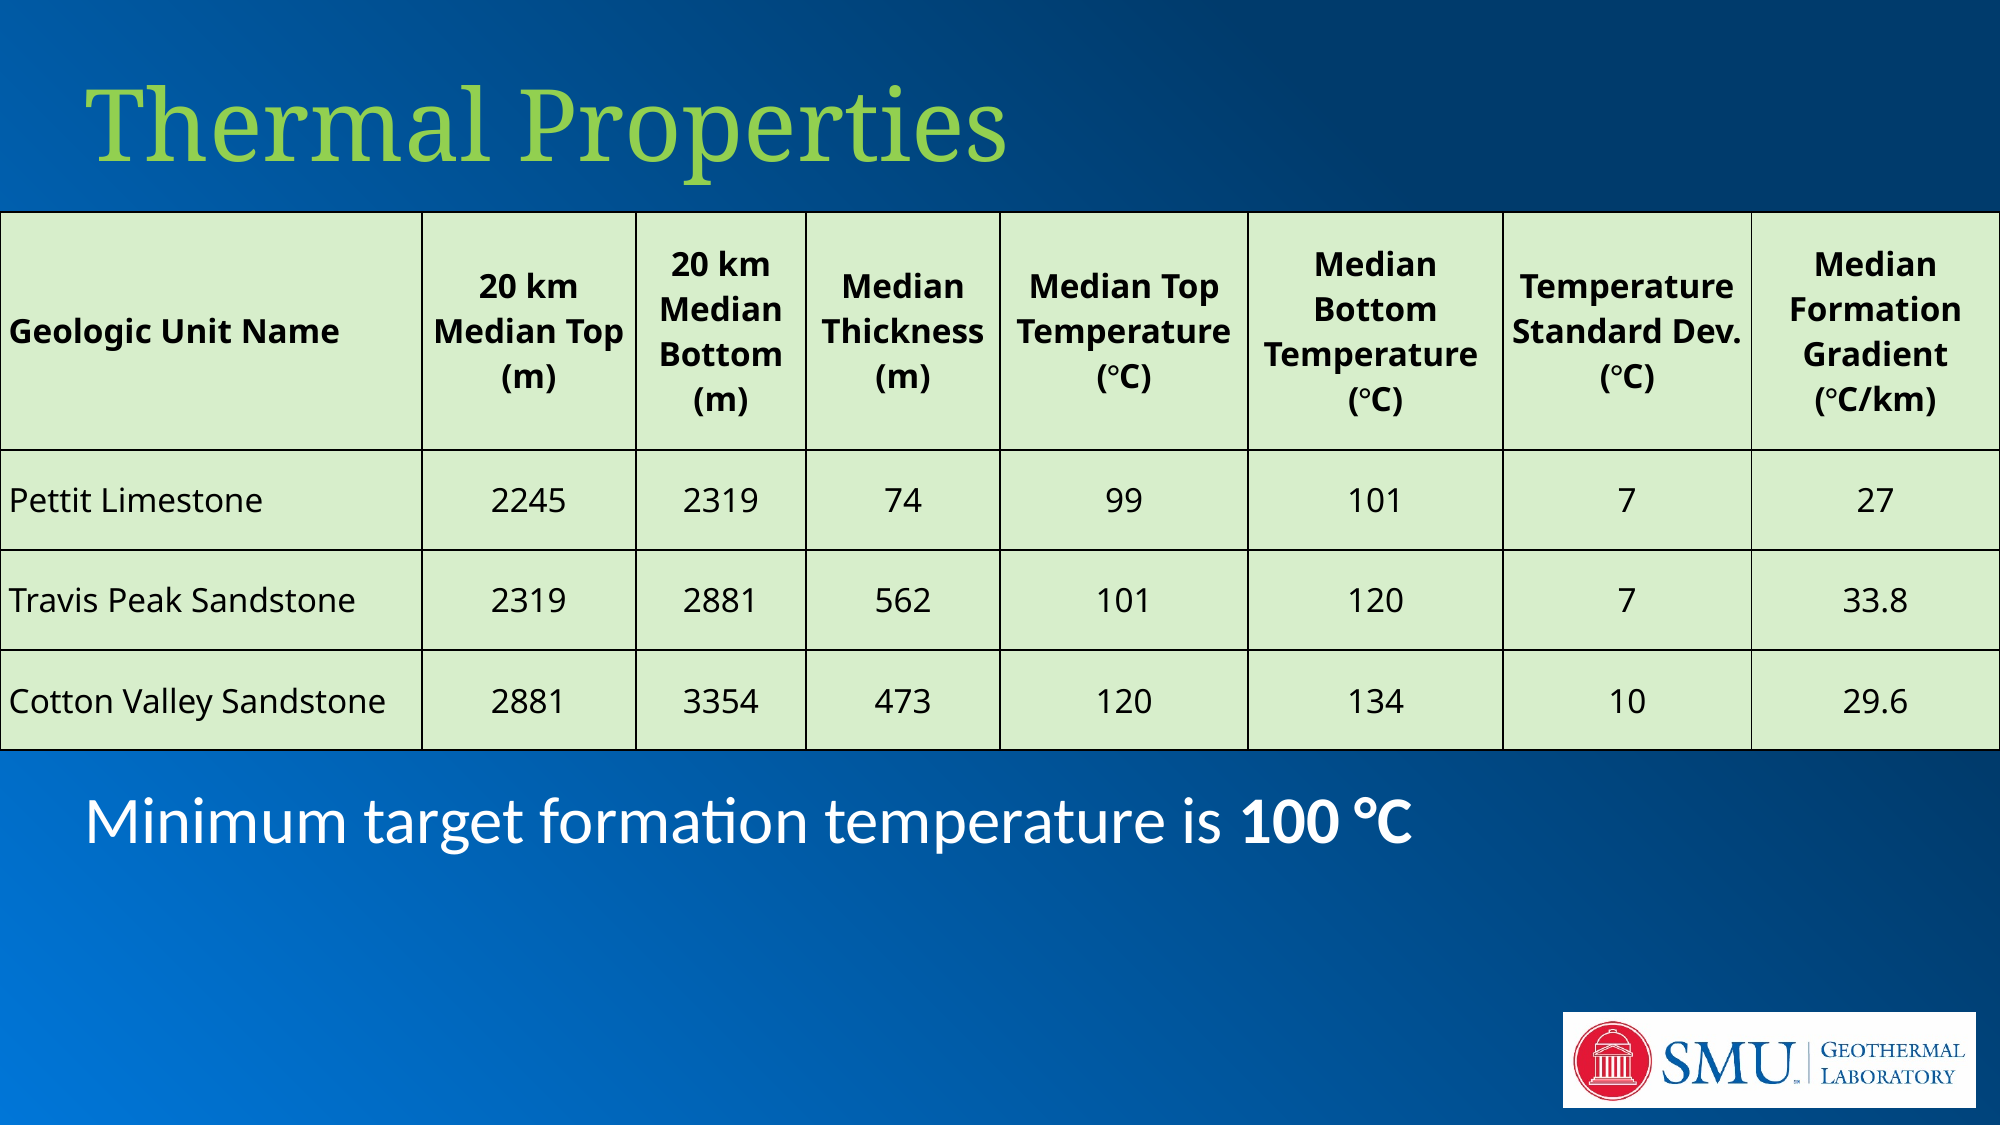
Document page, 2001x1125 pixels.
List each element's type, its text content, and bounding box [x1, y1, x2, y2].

table_cell 134 [1249, 651, 1502, 749]
table_header Geologic Unit Name [1, 213, 421, 449]
table_cell 33.8 [1752, 551, 1999, 649]
table_cell 562 [807, 551, 999, 649]
table_cell 7 [1504, 451, 1751, 549]
table_cell 29.6 [1752, 651, 1999, 749]
table_cell 2245 [423, 451, 635, 549]
table_cell 120 [1001, 651, 1247, 749]
table_header Median Top Temperature (°C) [1001, 213, 1247, 449]
table_cell 101 [1249, 451, 1502, 549]
title Thermal Properties [69, 0, 2000, 211]
table_cell 2881 [423, 651, 635, 749]
table_cell Pettit Limestone [1, 451, 421, 549]
table_cell 27 [1752, 451, 1999, 549]
table_header 20 km Median Bottom (m) [637, 213, 805, 449]
table_cell 2881 [637, 551, 805, 649]
table_header Median Bottom Temperature (°C) [1249, 213, 1502, 449]
table_cell 3354 [637, 651, 805, 749]
picture [1563, 1012, 1976, 1108]
table_cell 74 [807, 451, 999, 549]
table_cell 2319 [423, 551, 635, 649]
table_cell 2319 [637, 451, 805, 549]
table_cell 120 [1249, 551, 1502, 649]
table_cell 7 [1504, 551, 1751, 649]
table_cell 473 [807, 651, 999, 749]
table_header Median Thickness (m) [807, 213, 999, 449]
table_cell 10 [1504, 651, 1751, 749]
table_header 20 km Median Top (m) [423, 213, 635, 449]
table_cell Travis Peak Sandstone [1, 551, 421, 649]
list Minimum target formation temperature is 100 °C [69, 778, 1795, 882]
table_cell Cotton Valley Sandstone [1, 651, 421, 749]
table_header Median Formation Gradient (°C/km) [1752, 213, 1999, 449]
table_header Temperature Standard Dev. (°C) [1504, 213, 1751, 449]
table_cell 99 [1001, 451, 1247, 549]
table_cell 101 [1001, 551, 1247, 649]
